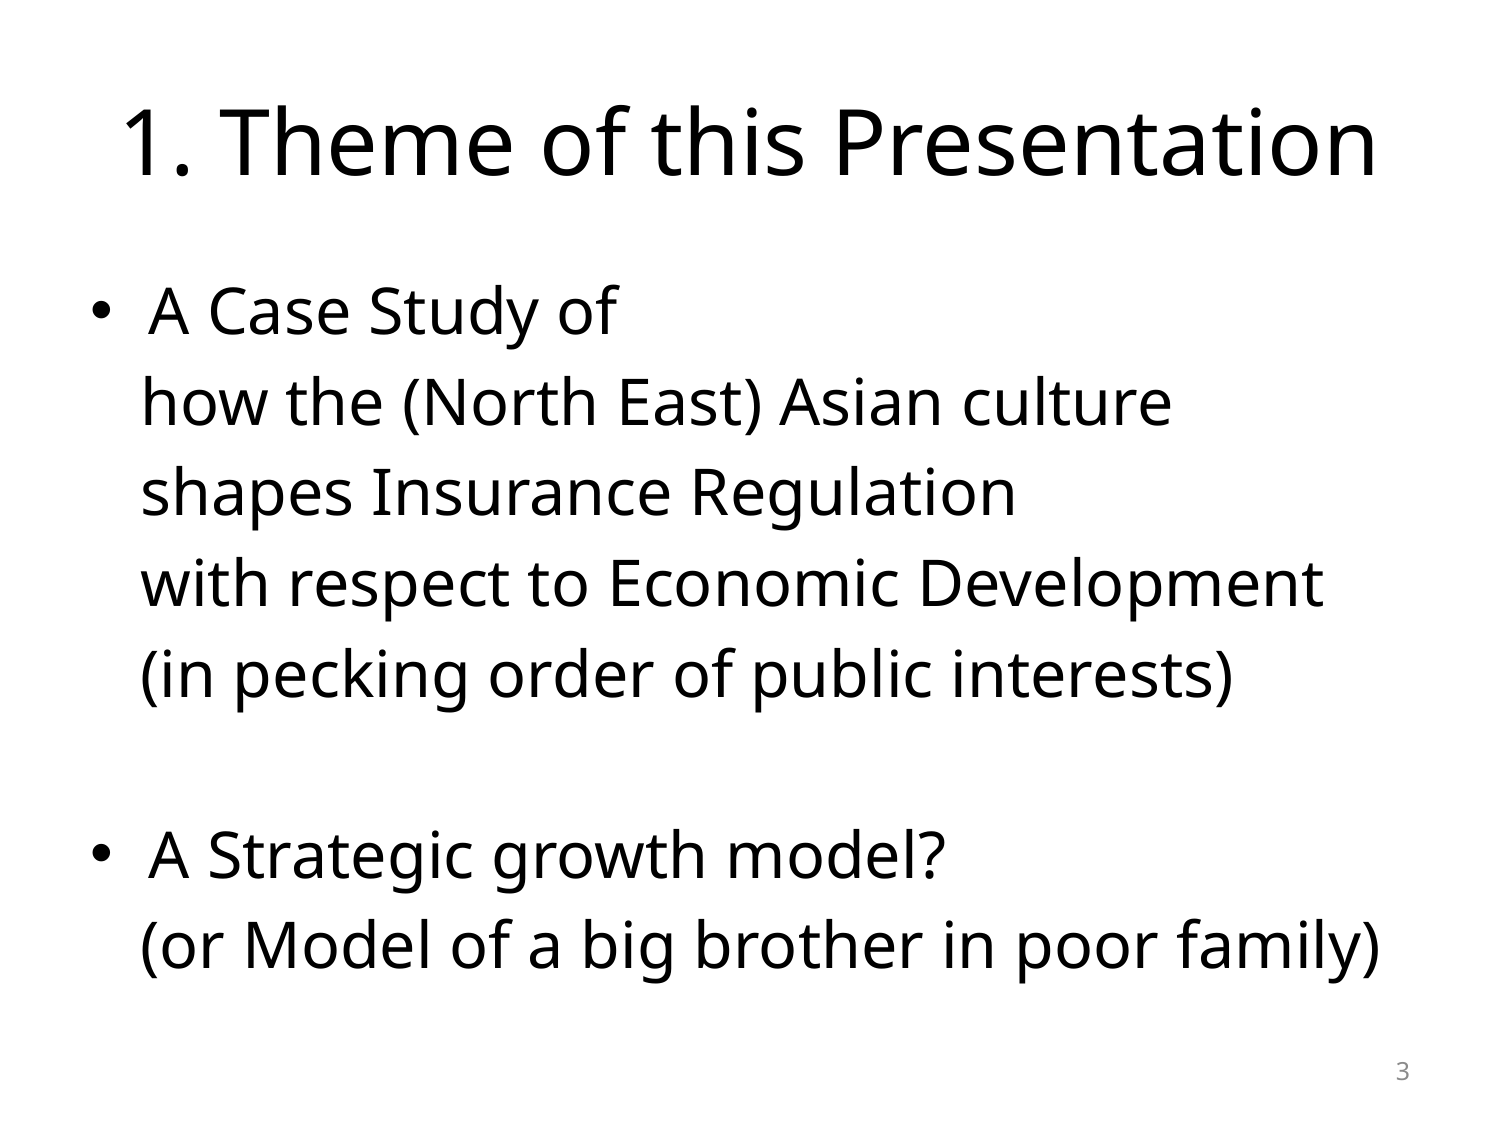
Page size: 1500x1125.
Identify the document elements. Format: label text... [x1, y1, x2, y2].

title 1. Theme of this Presentation [75, 45, 1425, 233]
list A Case Study of how the (North East) Asian culture shapes Insurance Regulation with respect to Economic Development (in pecking order of public interests) A Strategic growth model? (or Model of a big brother in poor family) [75, 262, 1425, 1005]
slide_number 3 [1074, 1042, 1425, 1103]
